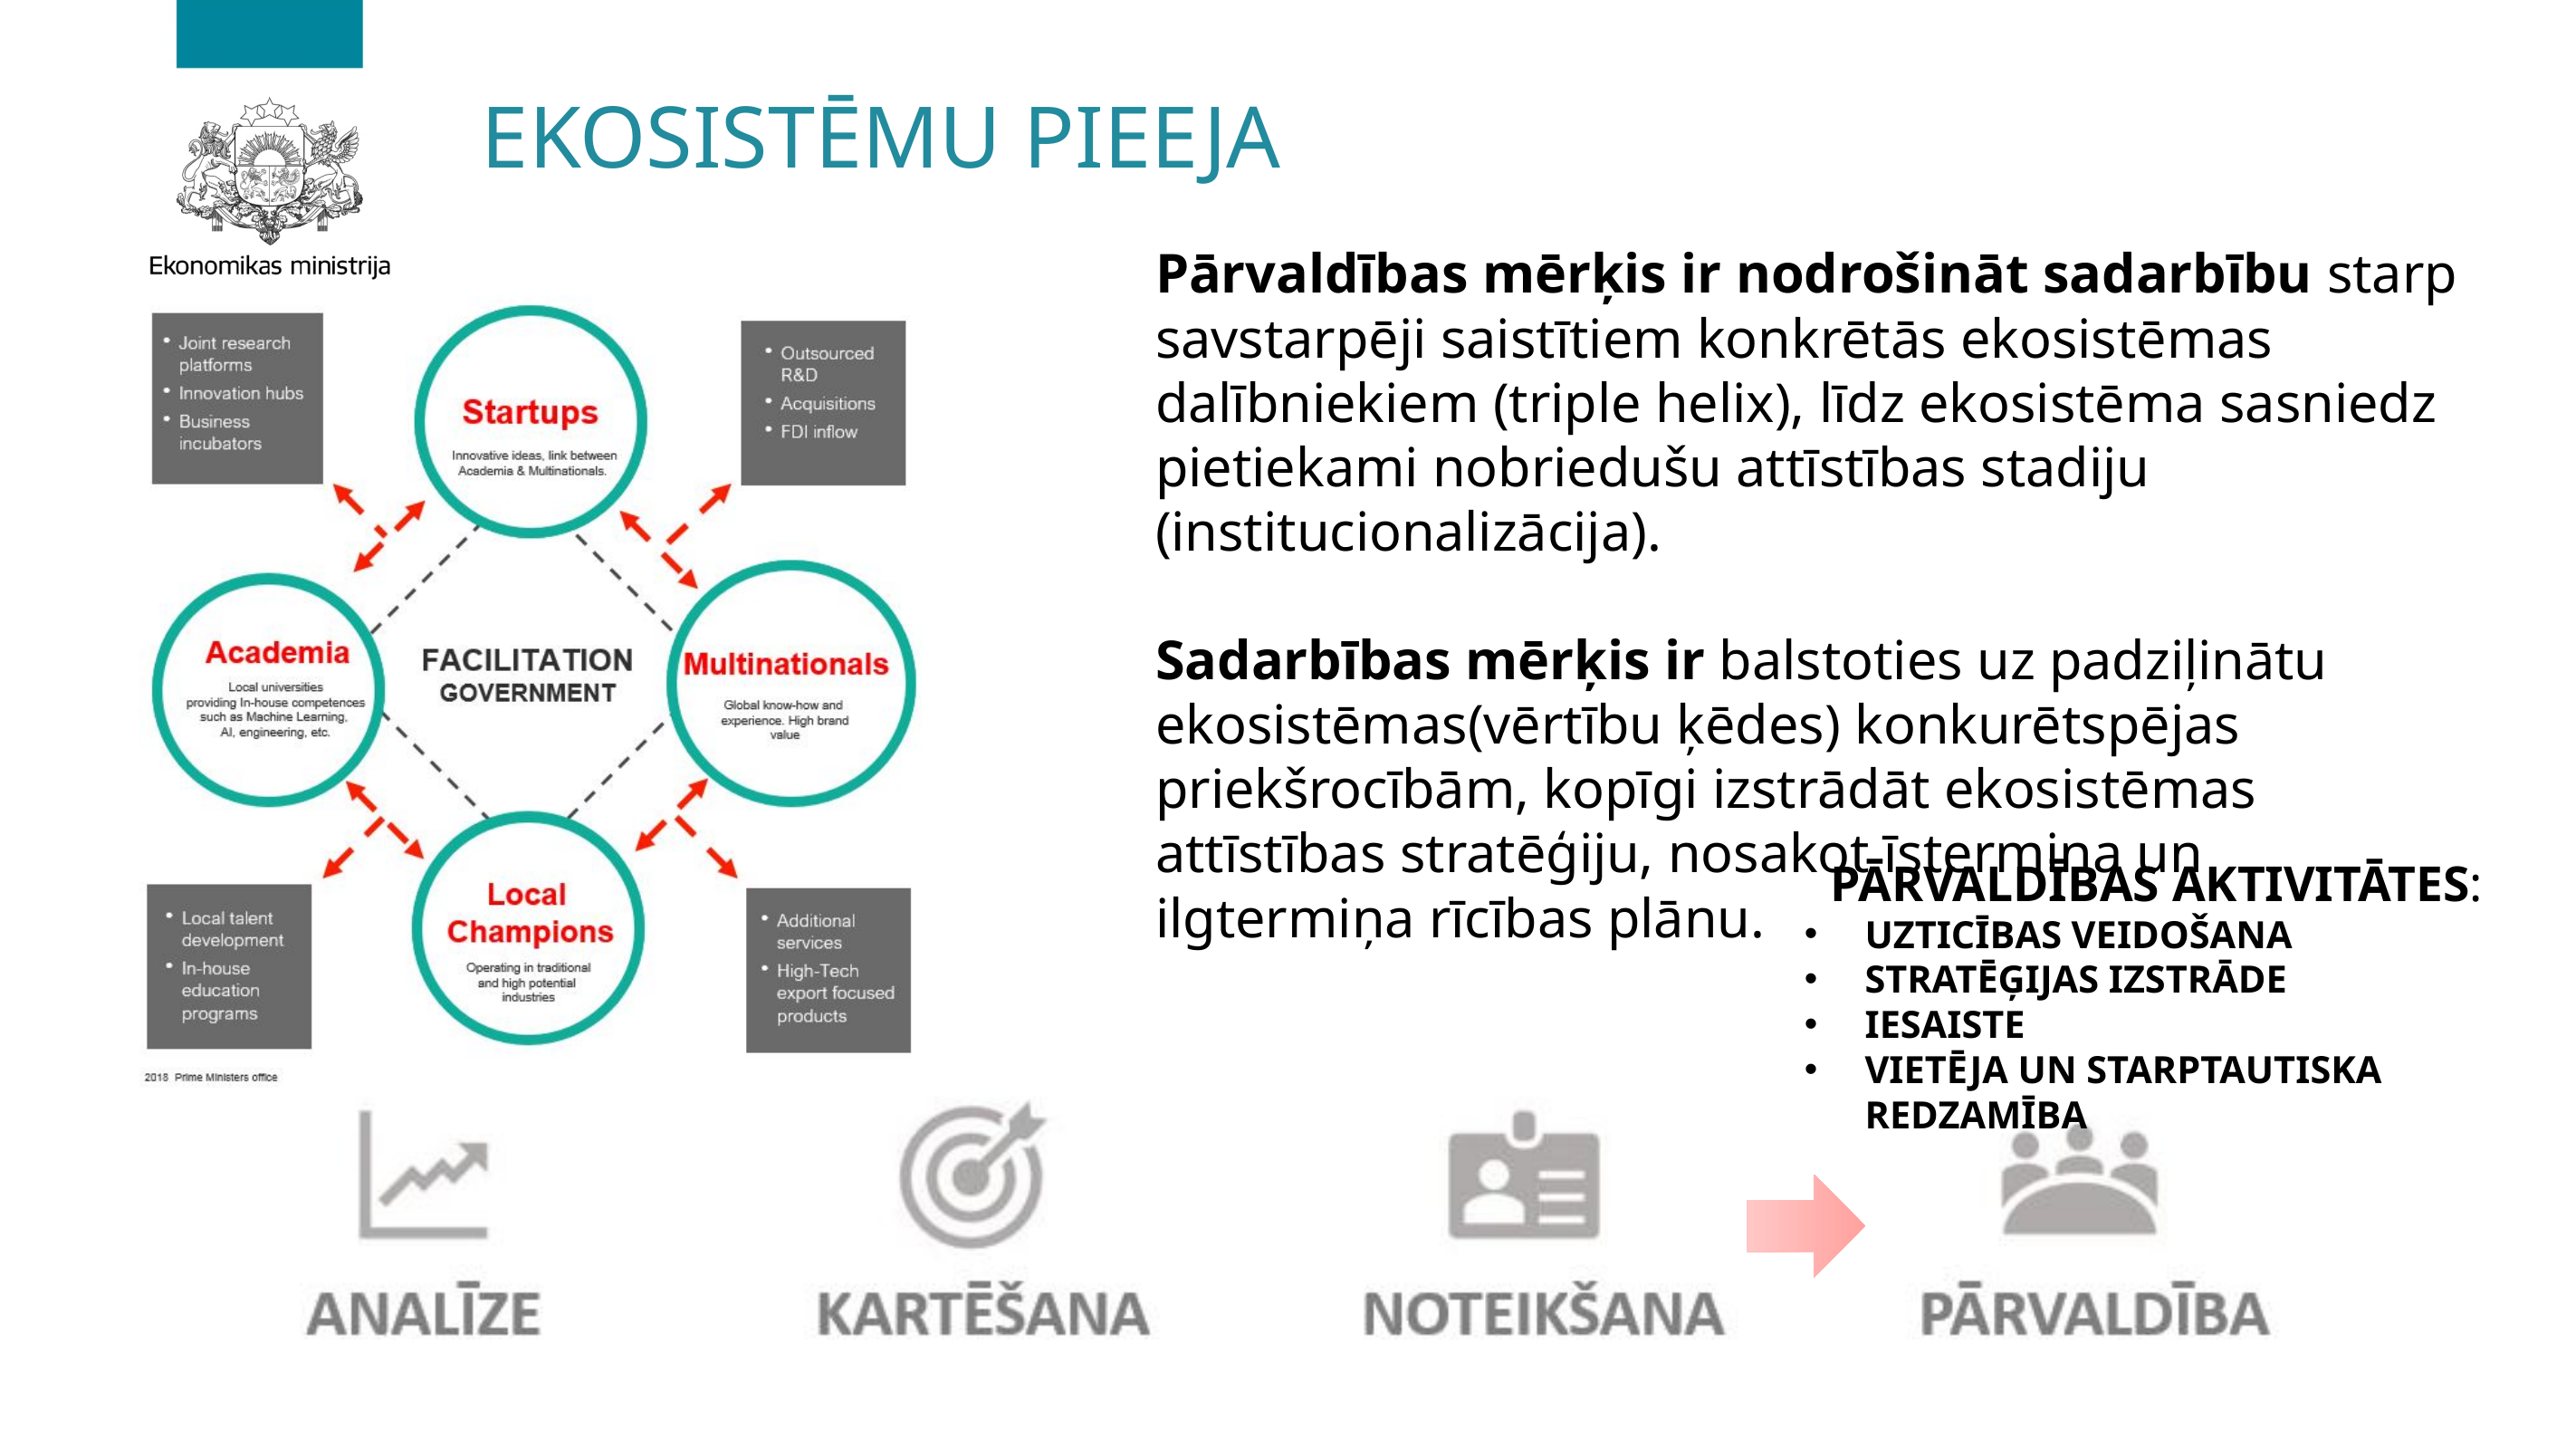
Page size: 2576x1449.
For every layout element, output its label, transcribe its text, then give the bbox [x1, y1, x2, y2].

text_box Pārvaldības mērķis ir nodrošināt sadarbību starp savstarpēji saistītiem konkrētās ekosistēmas dalībniekiem (triple helix), līdz ekosistēma sasniedz pietiekami nobriedušu attīstības stadiju (institucionalizācija). Sadarbības mērķis ir balstoties uz padziļinātu ekosistēmas(vērtību ķēdes) konkurētspējas priekšrocībām, kopīgi izstrādāt ekosistēmas attīstības stratēģiju, nosakot īstermiņa un ilgtermiņa rīcības plānu. [1142, 233, 2473, 955]
text_box PĀRVALDĪBAS AKTIVITĀTES: UZTICĪBAS VEIDOŠANA STRATĒĢIJAS IZSTRĀDE IESAISTE VIETĒJA UN STARPTAUTISKA REDZAMĪBA [1597, 846, 2496, 1143]
picture [83, 0, 2313, 1373]
text_box EKOSISTĒMU PIEEJA [467, 87, 2236, 226]
